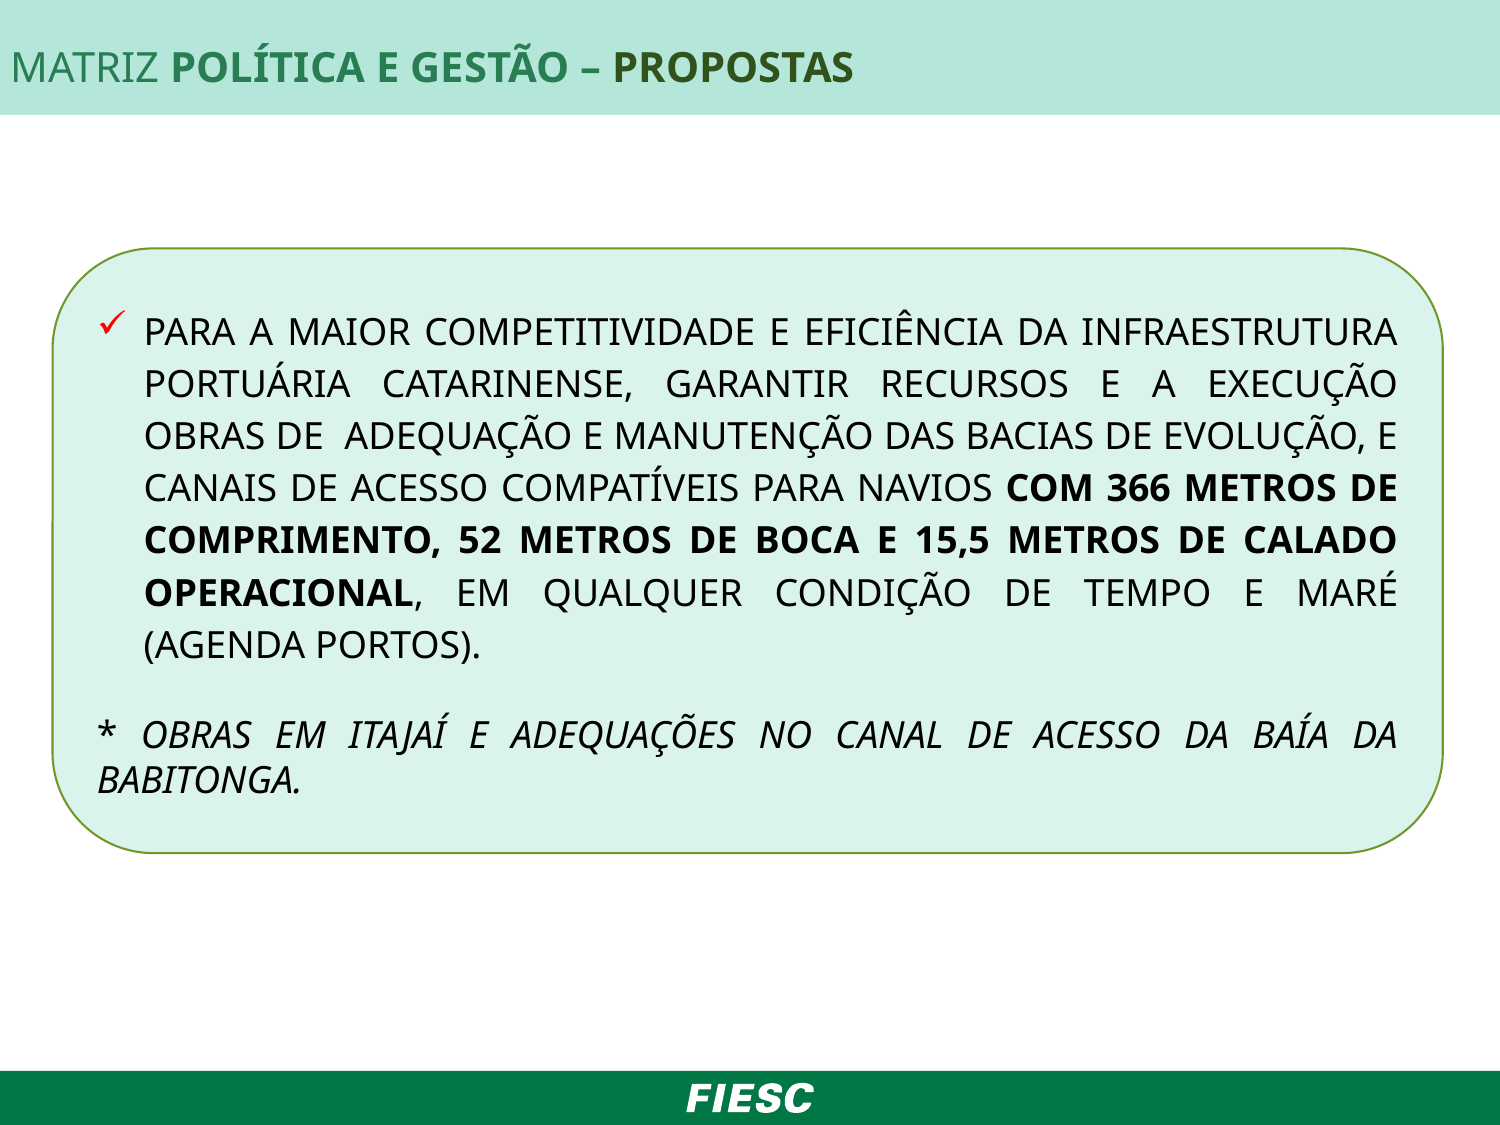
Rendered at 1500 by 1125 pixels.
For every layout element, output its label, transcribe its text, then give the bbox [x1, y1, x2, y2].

text_box [0, 108, 1500, 116]
text_box PARA A MAIOR COMPETITIVIDADE E EFICIÊNCIA DA INFRAESTRUTURA PORTUÁRIA CATARINENSE, GARANTIR RECURSOS E A EXECUÇÃO OBRAS DE ADEQUAÇÃO E MANUTENÇÃO DAS BACIAS DE EVOLUÇÃO, E CANAIS DE ACESSO COMPATÍVEIS PARA NAVIOS COM 366 METROS DE COMPRIMENTO, 52 METROS DE BOCA E 15,5 METROS DE CALADO OPERACIONAL, EM QUALQUER CONDIÇÃO DE TEMPO E MARÉ (AGENDA PORTOS). * OBRAS EM ITAJAÍ E ADEQUAÇÕES NO CANAL DE ACESSO DA BAÍA DA BABITONGA. [51, 247, 1444, 855]
text_box MATRIZ POLÍTICA E GESTÃO – PROPOSTAS [0, 0, 1500, 108]
